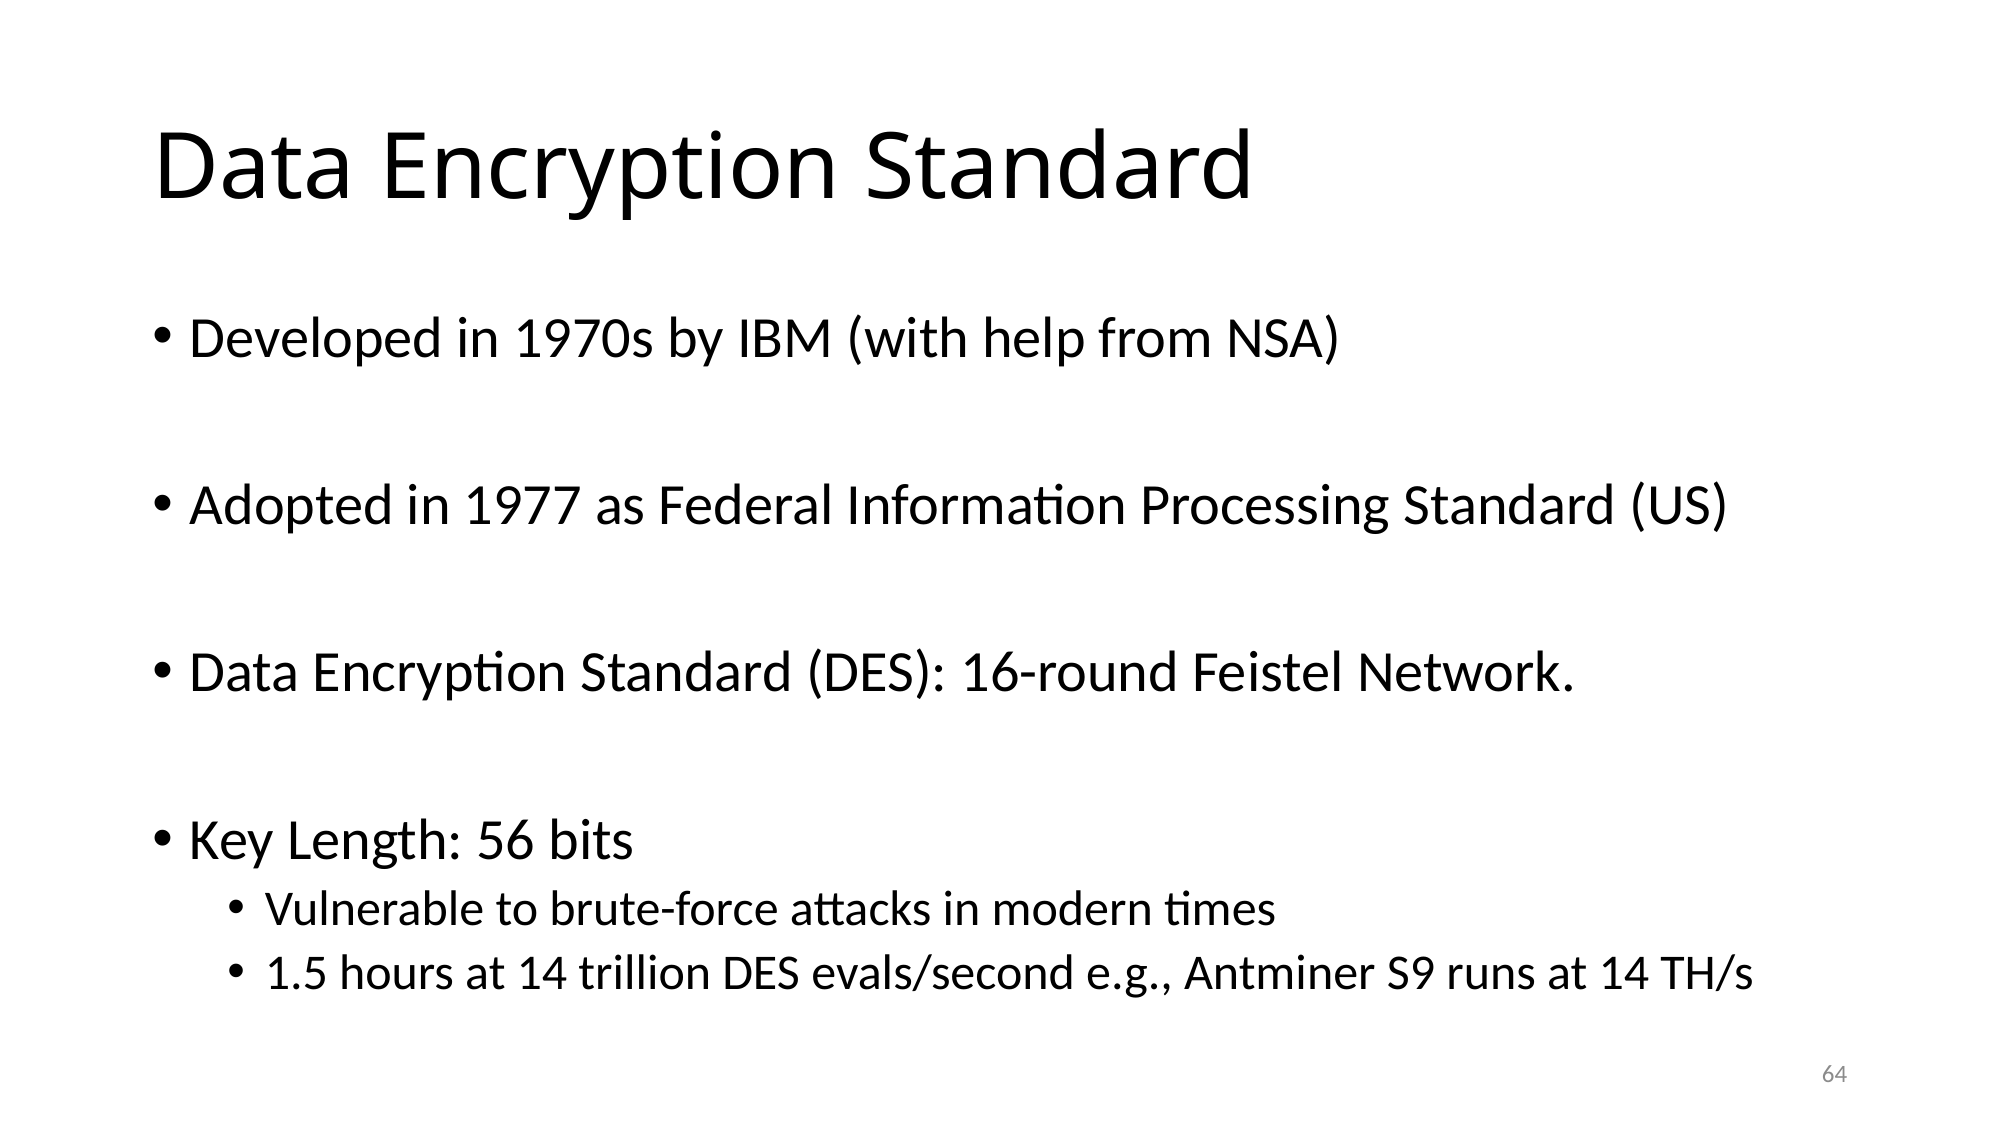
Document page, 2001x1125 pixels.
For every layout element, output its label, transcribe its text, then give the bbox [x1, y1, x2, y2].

title Data Encryption Standard [137, 59, 1863, 278]
list Developed in 1970s by IBM (with help from NSA) Adopted in 1977 as Federal Information Processing Standard (US) Data Encryption Standard (DES): 16-round Feistel Network. Key Length: 56 bits Vulnerable to brute-force attacks in modern times 1.5 hours at 14 trillion DES evals/second e.g., Antminer S9 runs at 14 TH/s [137, 299, 1863, 1014]
slide_number 64 [1412, 1042, 1863, 1103]
